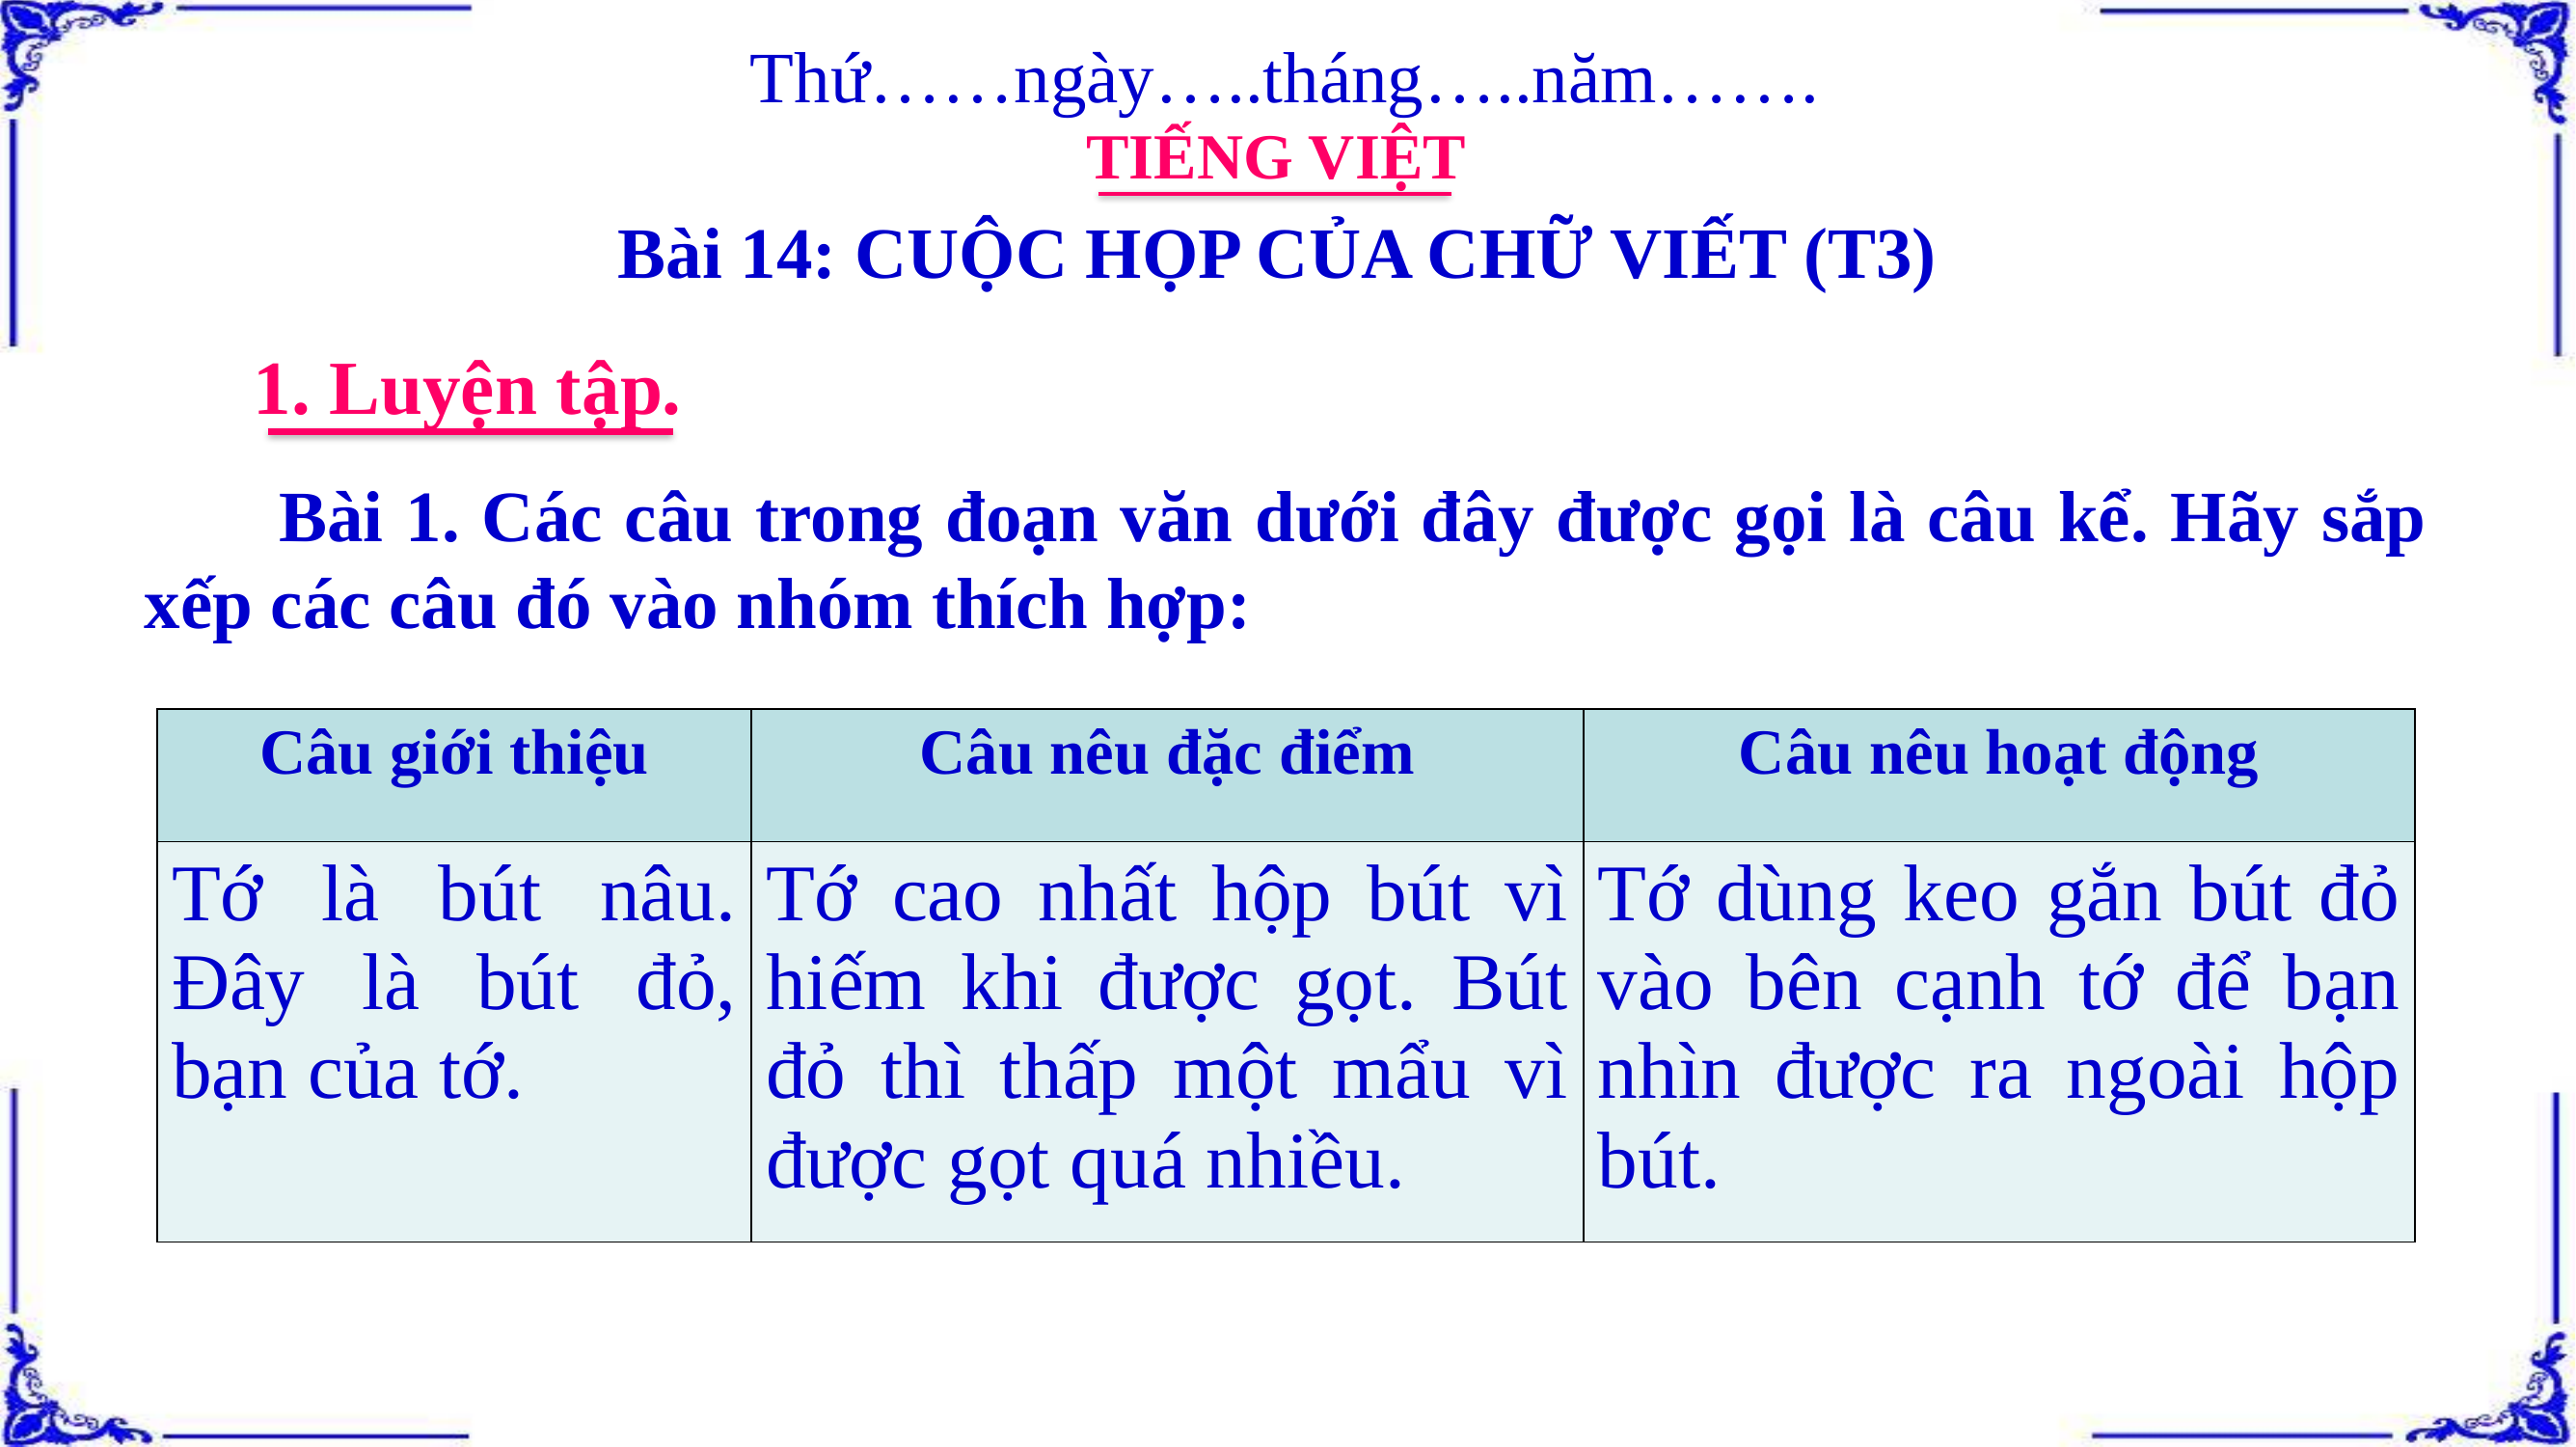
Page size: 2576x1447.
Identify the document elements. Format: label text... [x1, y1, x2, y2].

table_cell Tớ cao nhất hộp bút vì hiếm khi được gọt. Bút đỏ thì thấp một mẩu vì được gọt quá nhiều. [752, 842, 1583, 1242]
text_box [238, 330, 903, 439]
table_header Câu giới thiệu [158, 710, 750, 841]
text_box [730, 23, 1841, 201]
text_box Bài 14: CUỘC HỌP CỦA CHỮ VIẾT (T3) [603, 199, 1952, 301]
text_box Bài 1. Các câu trong đoạn văn dưới đây được gọi là câu kể. Hãy sắp xếp các câu đó vào nhóm thích hợp: [129, 461, 2443, 650]
table_cell Tớ dùng keo gắn bút đỏ vào bên cạnh tớ để bạn nhìn được ra ngoài hộp bút. [1585, 842, 2414, 1242]
table_cell Tớ là bút nâu. Đây là bút đỏ, bạn của tớ. [158, 842, 750, 1242]
picture [0, 0, 2576, 1447]
table_header Câu nêu hoạt động [1585, 710, 2414, 841]
table_header Câu nêu đặc điểm [752, 710, 1583, 841]
